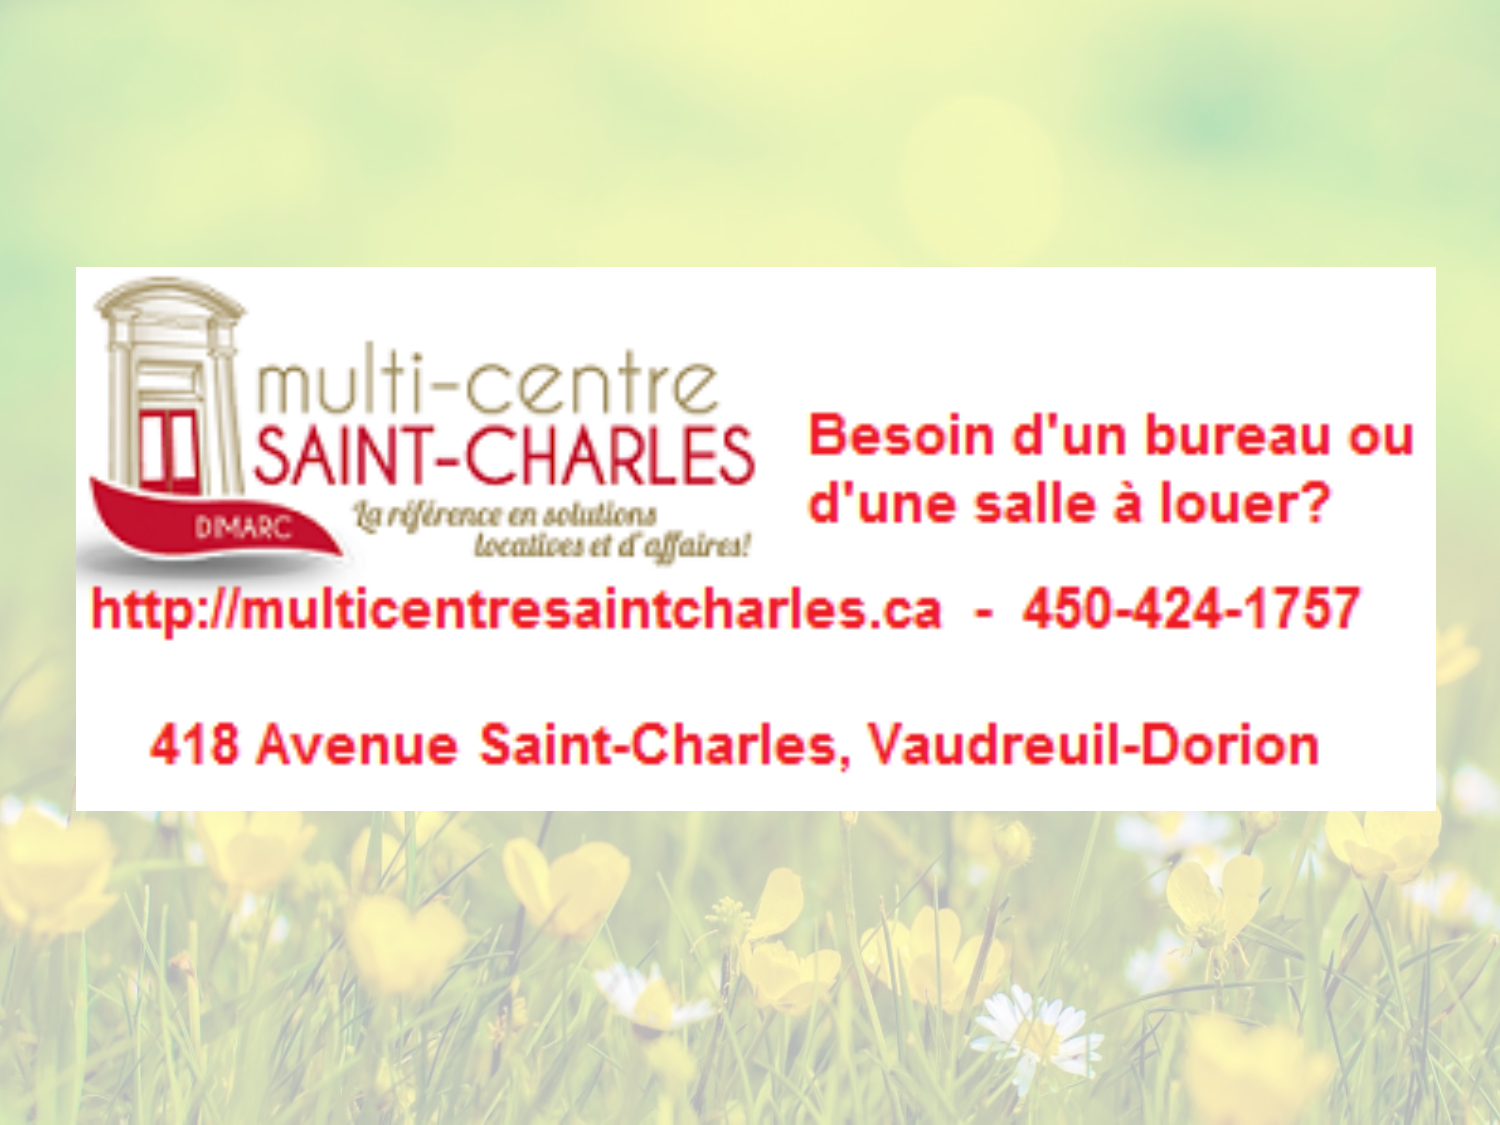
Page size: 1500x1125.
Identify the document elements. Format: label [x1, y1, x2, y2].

picture [76, 266, 1436, 811]
